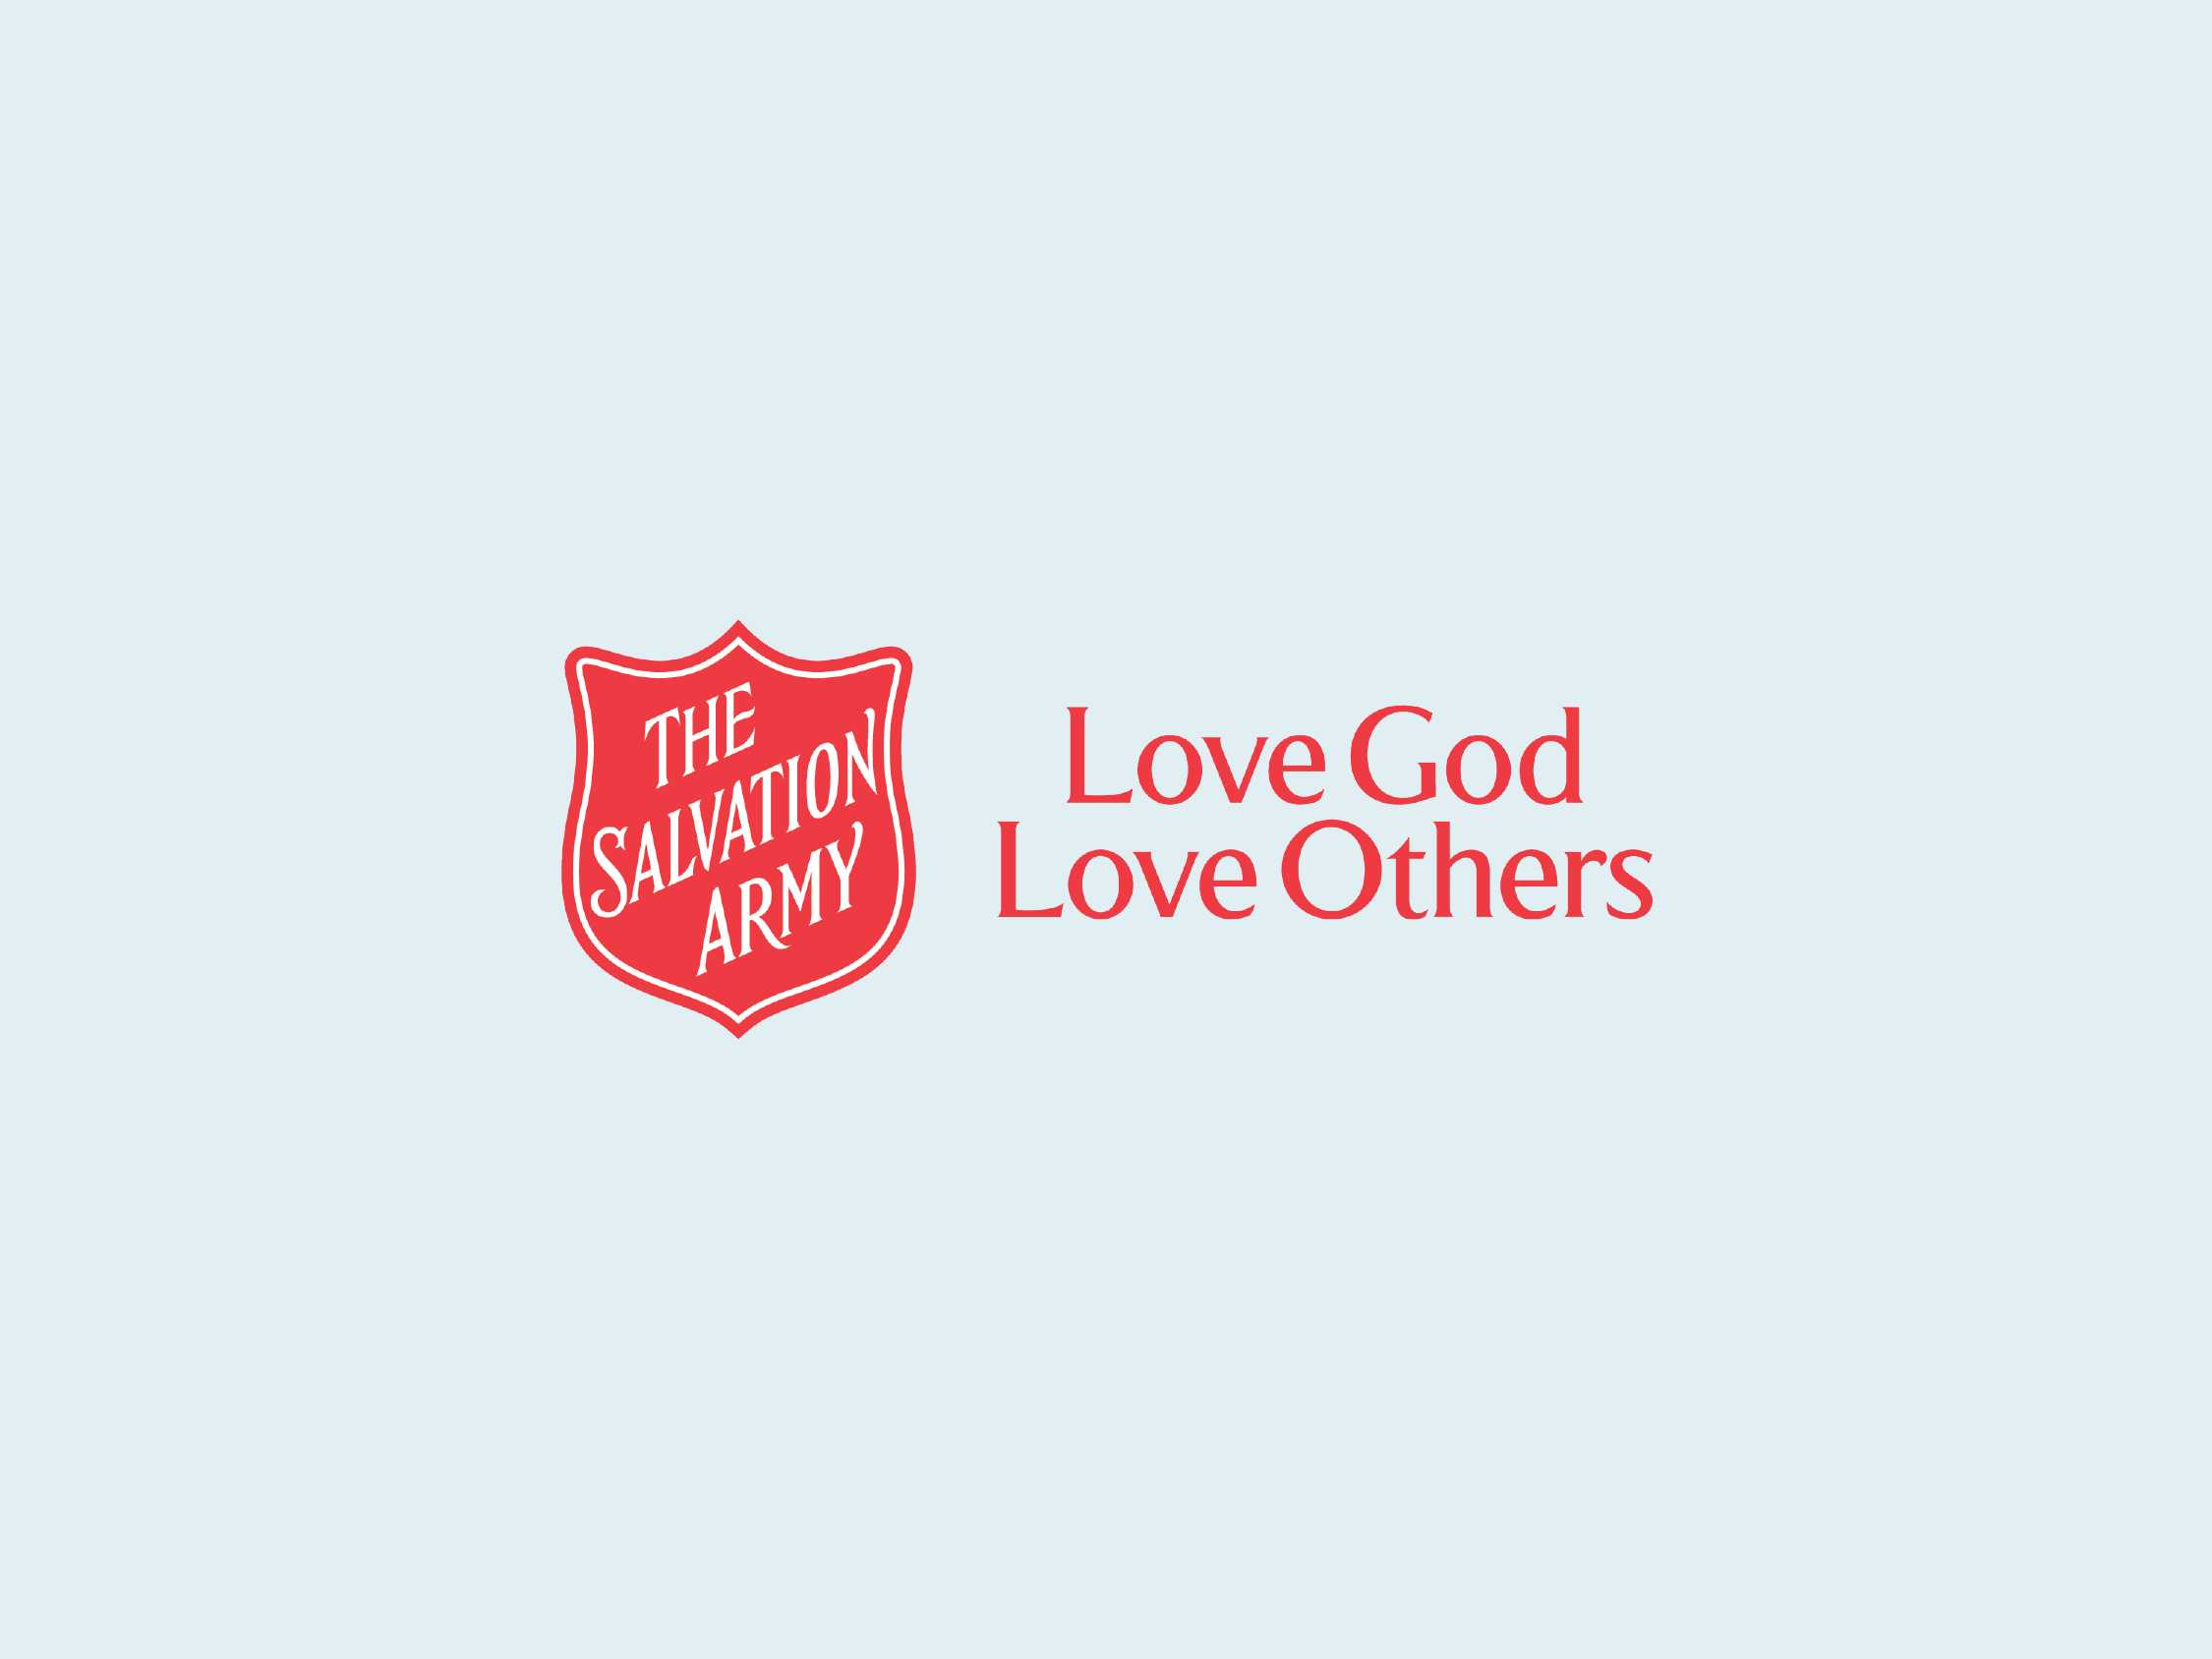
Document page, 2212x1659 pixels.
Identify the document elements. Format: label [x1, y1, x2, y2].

picture [476, 535, 1736, 1124]
